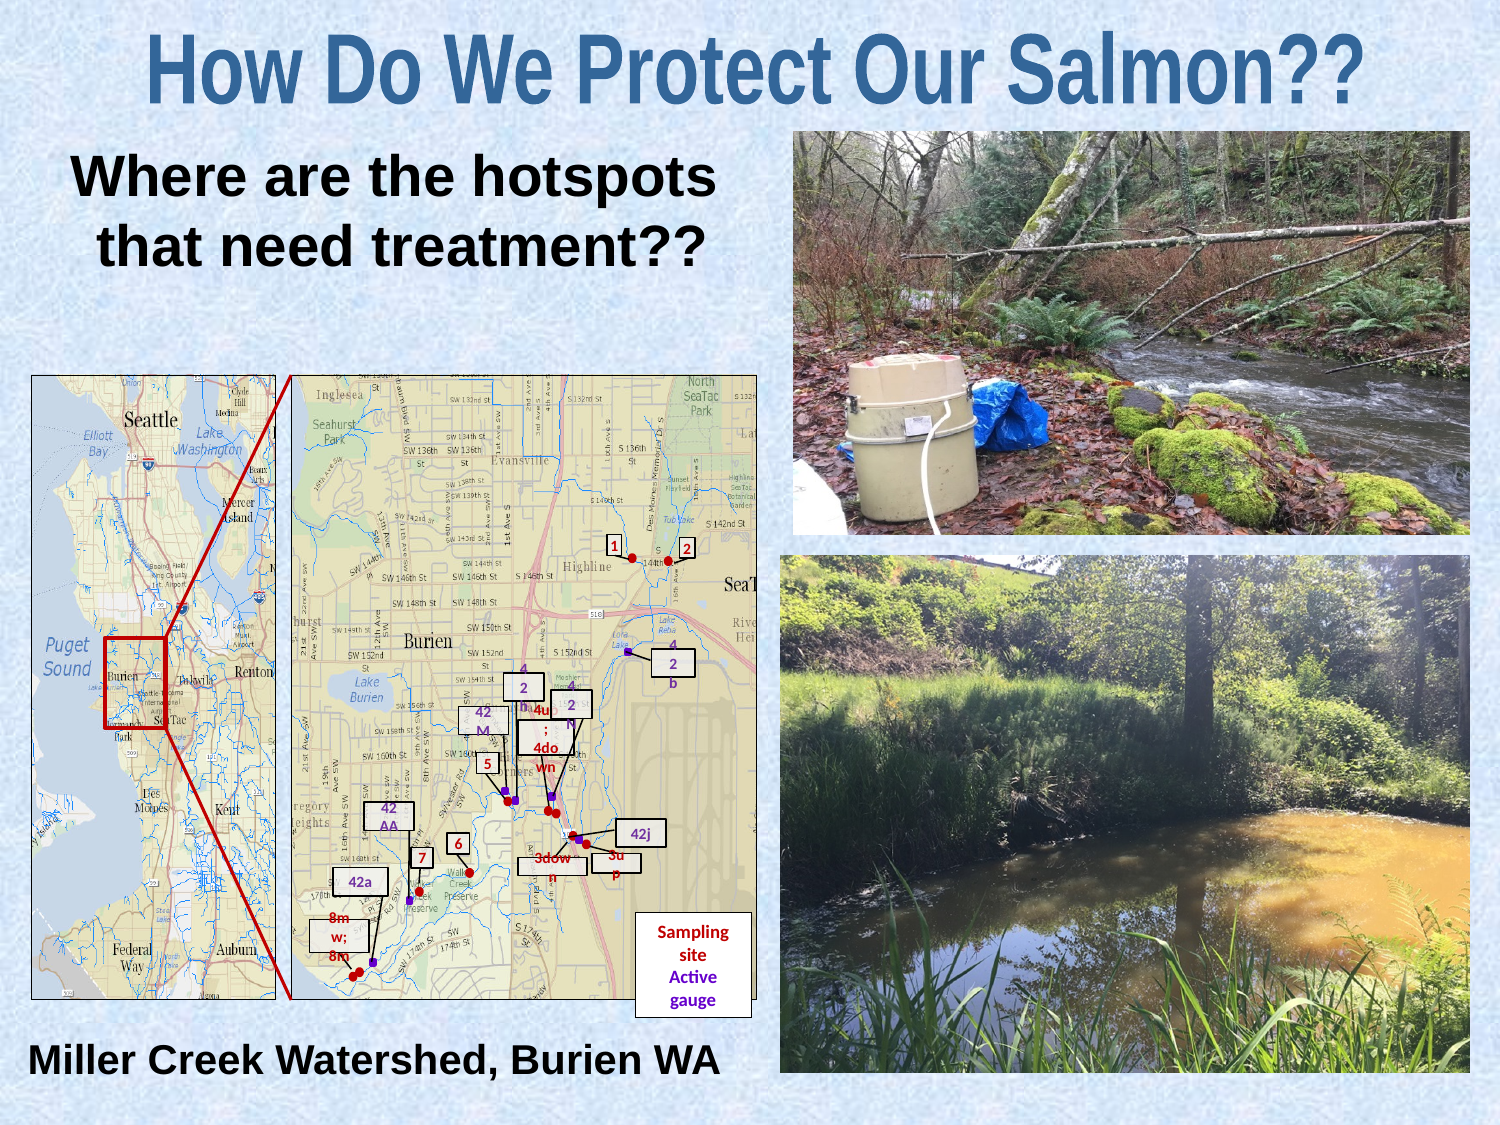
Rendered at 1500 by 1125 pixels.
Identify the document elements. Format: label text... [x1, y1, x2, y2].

text_box Where are the hotspots that need treatment?? [55, 131, 750, 286]
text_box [31, 374, 757, 1001]
text_box Miller Creek Watershed, Burien WA [12, 1025, 737, 1090]
picture [0, 0, 1500, 1125]
